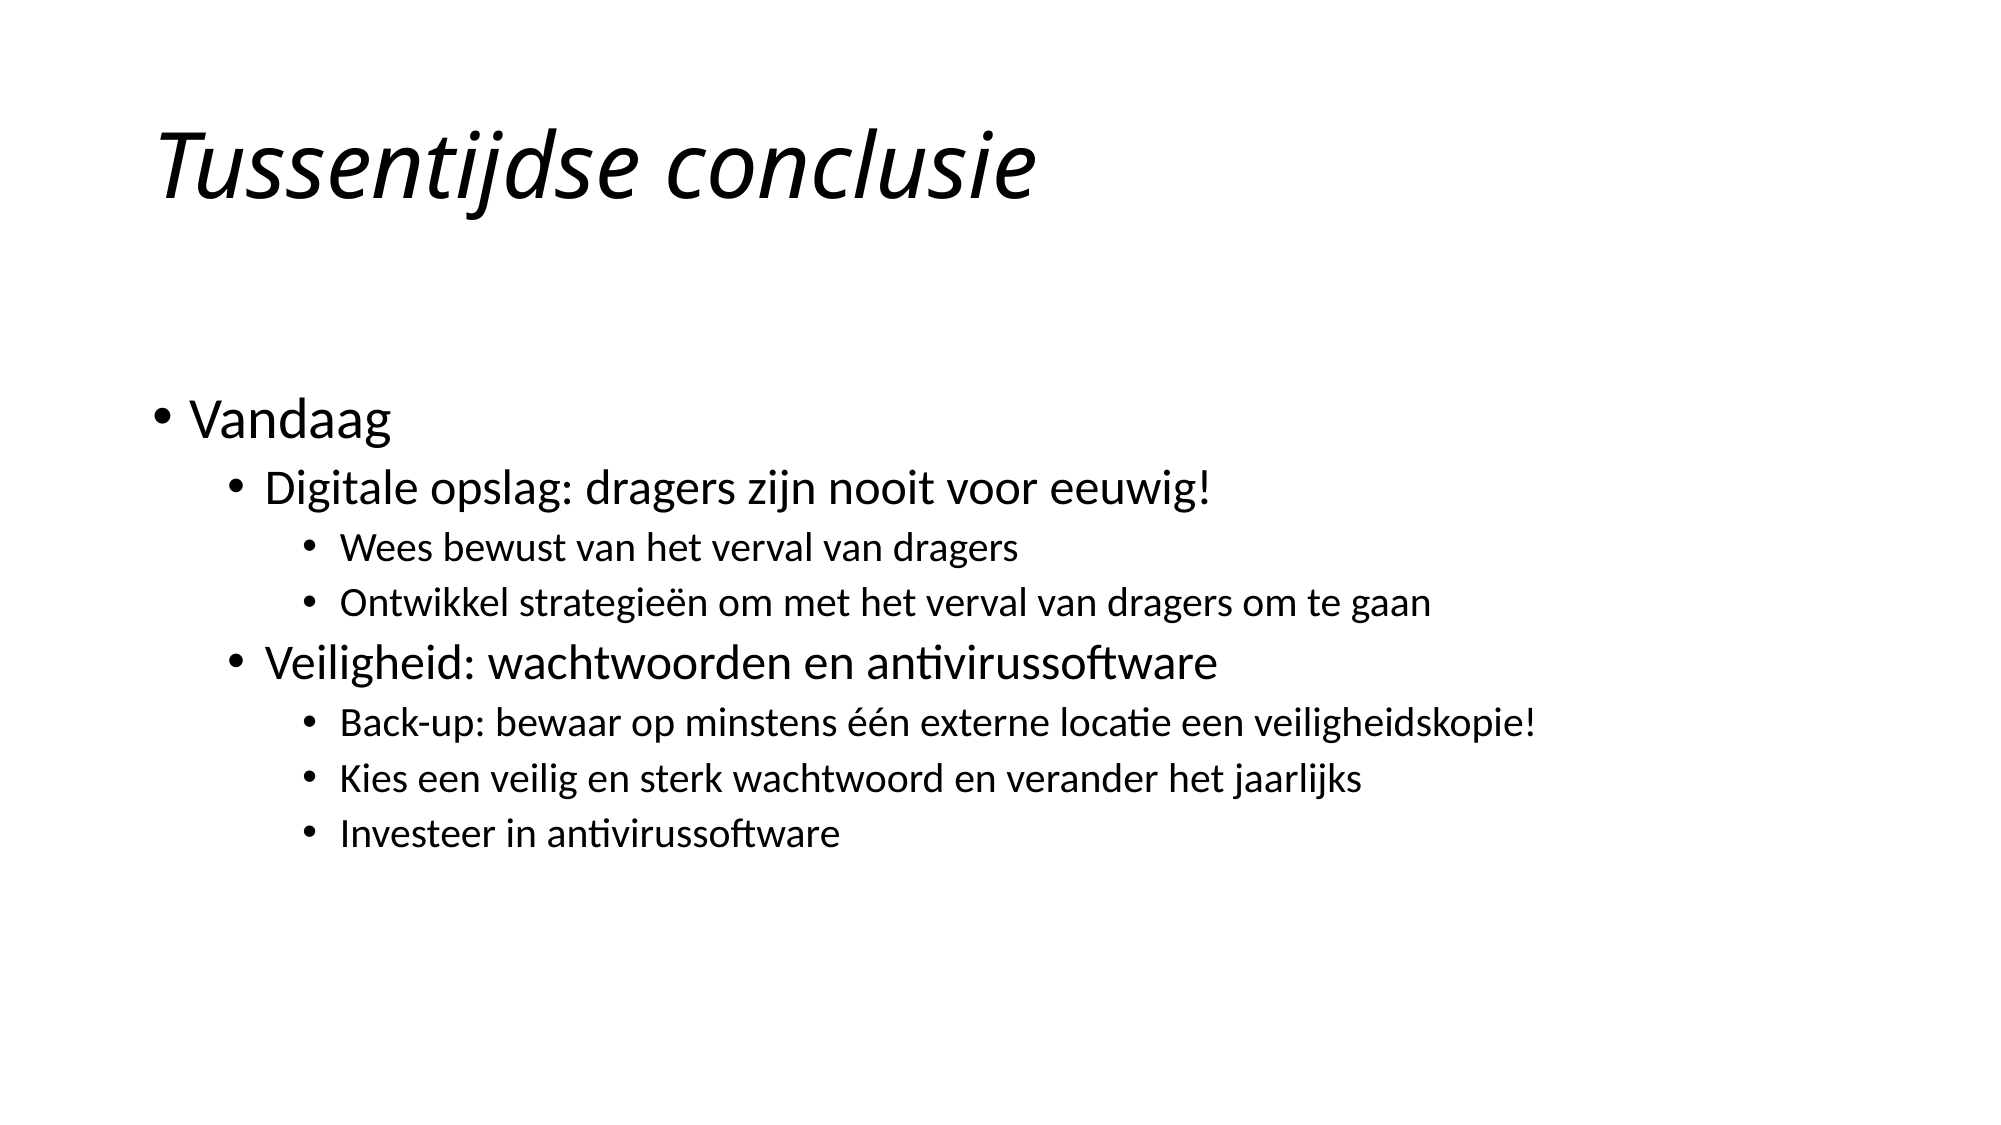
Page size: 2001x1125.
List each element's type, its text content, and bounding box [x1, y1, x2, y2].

list Vandaag Digitale opslag: dragers zijn nooit voor eeuwig! Wees bewust van het verval van dragers Ontwikkel strategieën om met het verval van dragers om te gaan Veiligheid: wachtwoorden en antivirussoftware Back-up: bewaar op minstens één externe locatie een veiligheidskopie! Kies een veilig en sterk wachtwoord en verander het jaarlijks Investeer in antivirussoftware [137, 299, 1863, 1014]
title Tussentijdse conclusie [137, 59, 1863, 278]
